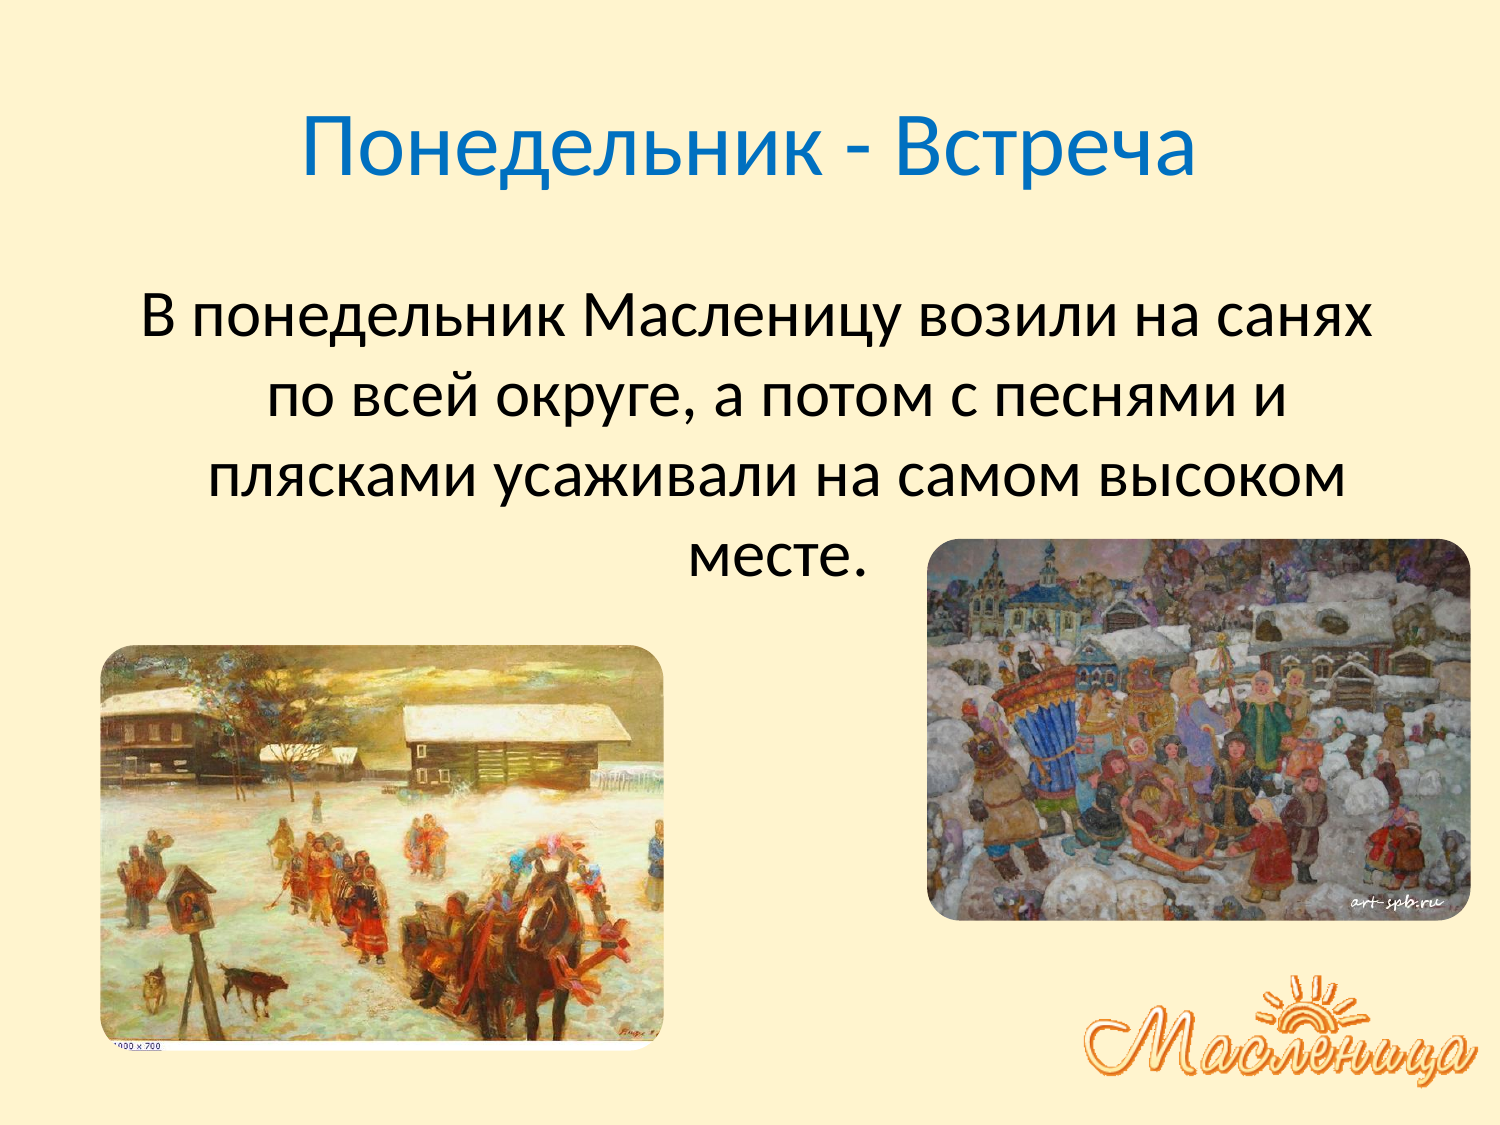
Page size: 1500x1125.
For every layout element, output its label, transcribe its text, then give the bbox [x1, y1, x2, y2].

picture [1080, 963, 1481, 1095]
list В понедельник Масленицу возили на санях по всей округе, а потом с песнями и плясками усаживали на самом высоком месте. [75, 262, 1425, 1005]
title Понедельник - Встреча [75, 45, 1425, 233]
picture [926, 538, 1471, 921]
picture [100, 644, 664, 1051]
